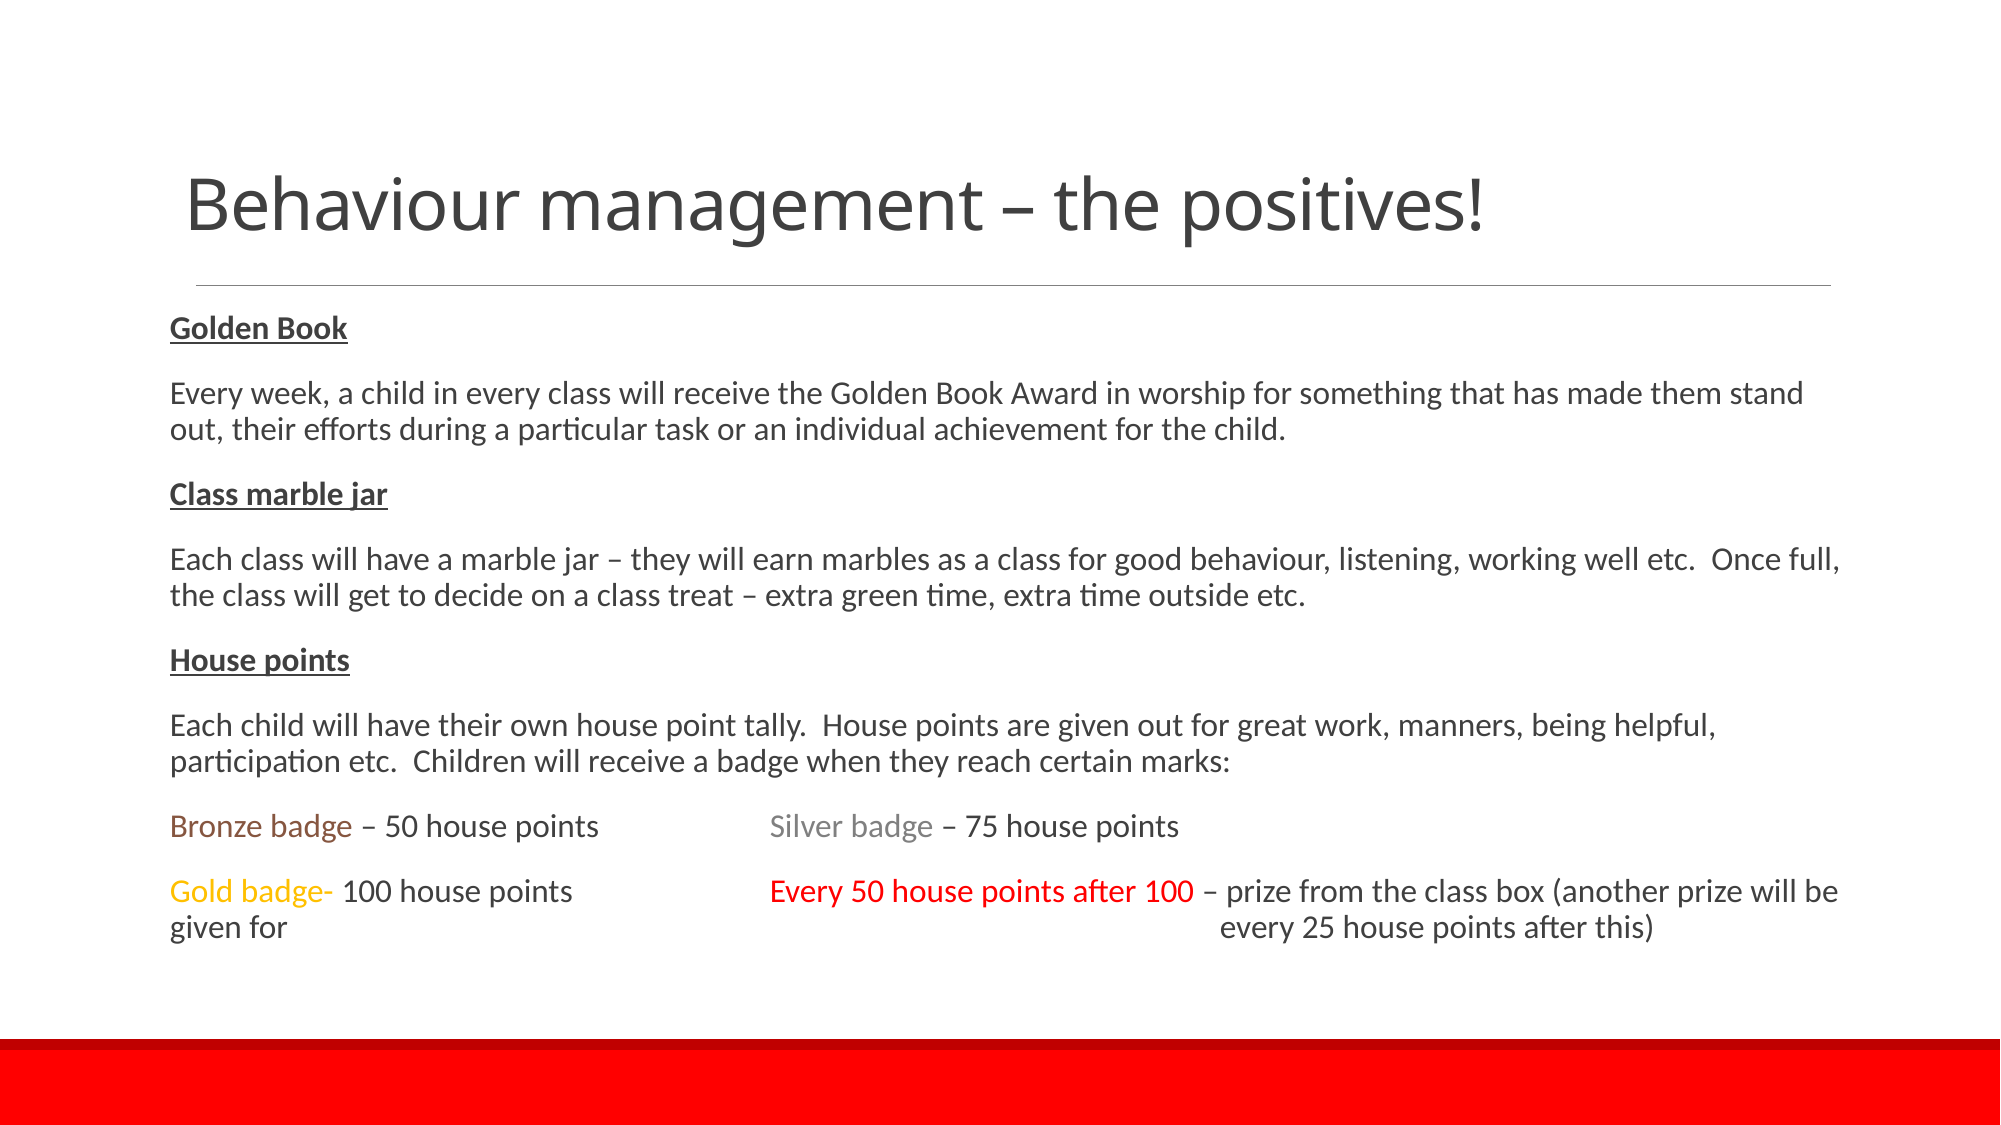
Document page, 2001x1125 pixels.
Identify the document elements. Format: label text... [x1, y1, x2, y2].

list Golden Book Every week, a child in every class will receive the Golden Book Award in worship for something that has made them stand out, their efforts during a particular task or an individual achievement for the child. Class marble jar Each class will have a marble jar – they will earn marbles as a class for good behaviour, listening, working well etc. Once full, the class will get to decide on a class treat – extra green time, extra time outside etc. House points Each child will have their own house point tally. House points are given out for great work, manners, being helpful, participation etc. Children will receive a badge when they reach certain marks: Bronze badge – 50 house points Silver badge – 75 house points Gold badge- 100 house points Every 50 house points after 100 – prize from the class box (another prize will be given for every 25 house points after this) [169, 303, 1852, 1050]
title Behaviour management – the positives! [169, 130, 1625, 253]
